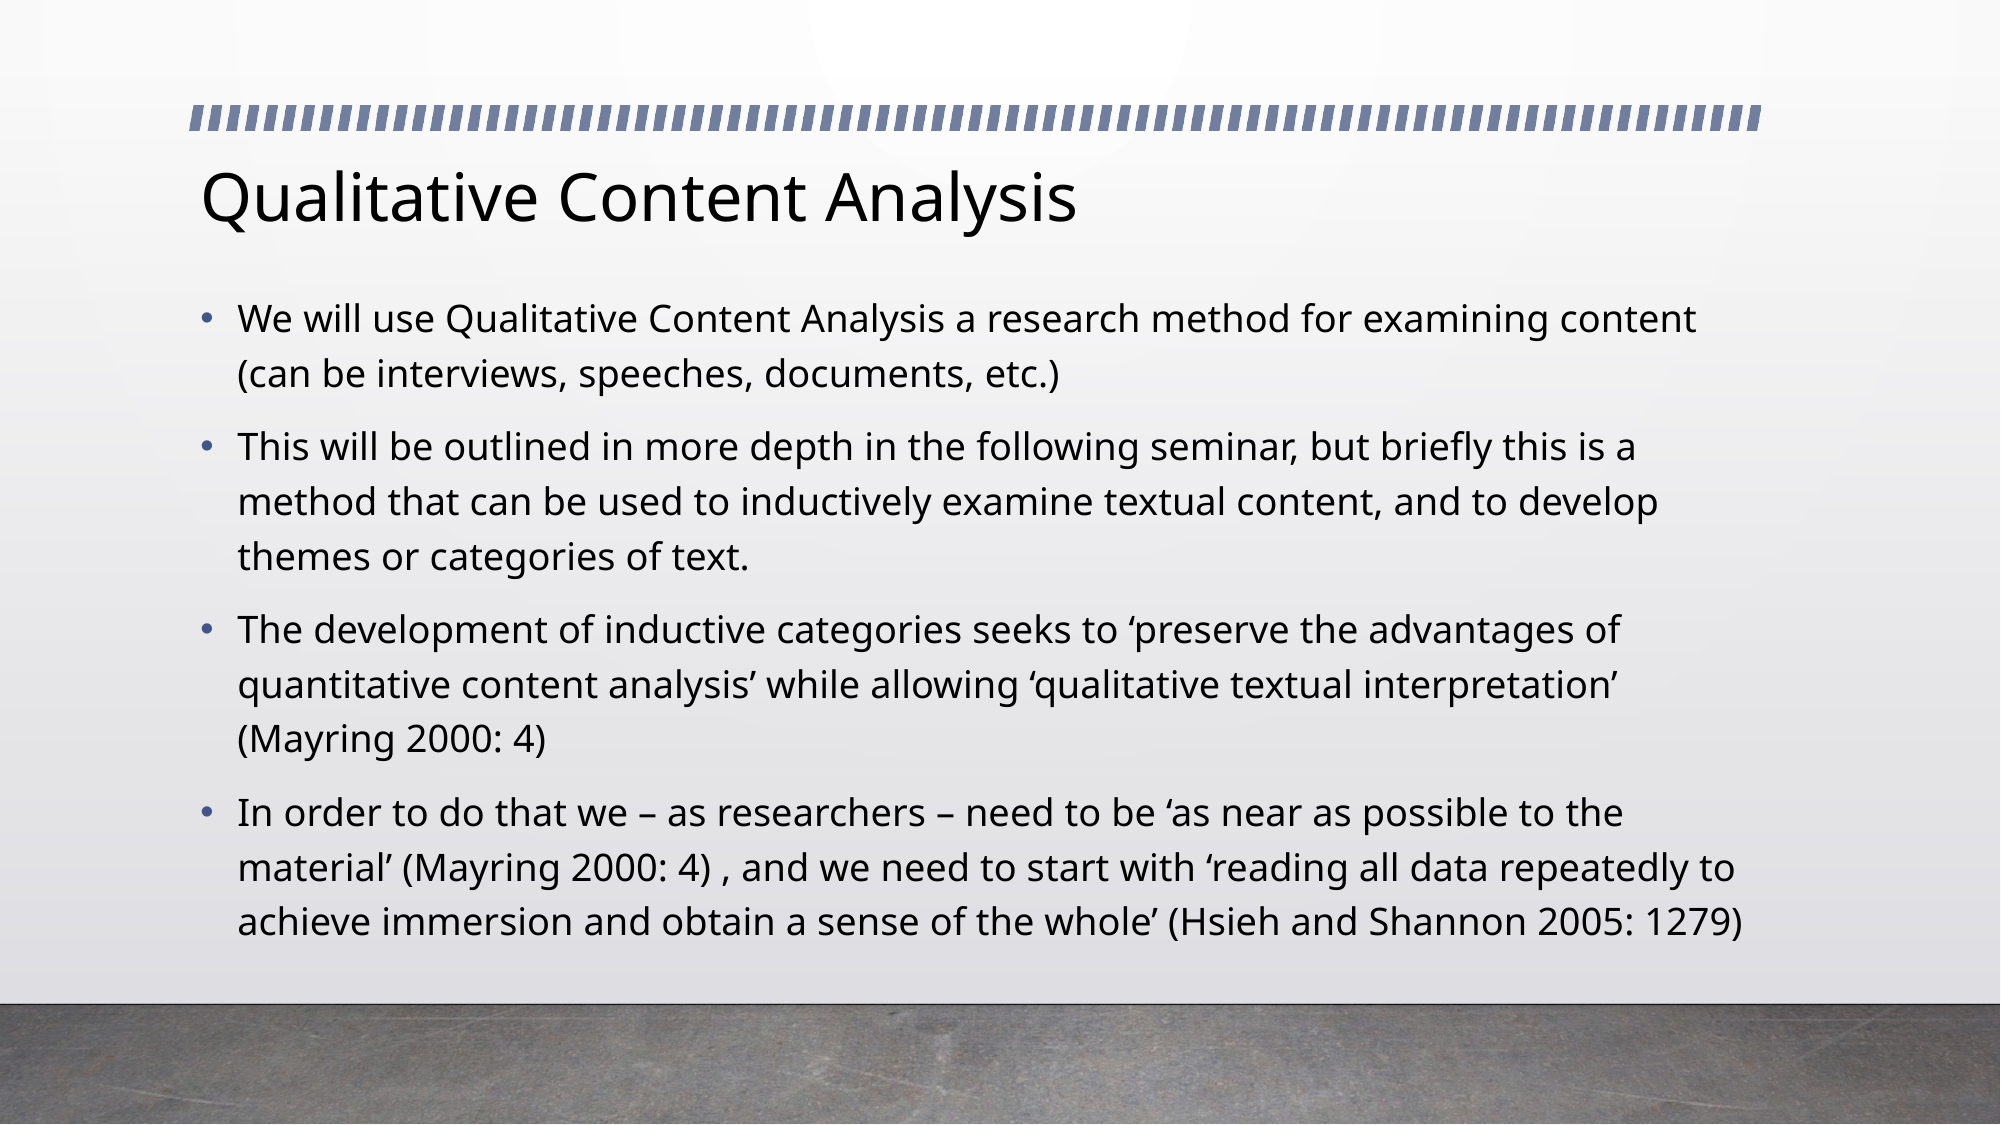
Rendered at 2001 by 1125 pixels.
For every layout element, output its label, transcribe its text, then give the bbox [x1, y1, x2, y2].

title Qualitative Content Analysis [185, 156, 1761, 278]
list We will use Qualitative Content Analysis a research method for examining content (can be interviews, speeches, documents, etc.) This will be outlined in more depth in the following seminar, but briefly this is a method that can be used to inductively examine textual content, and to develop themes or categories of text. The development of inductive categories seeks to ‘preserve the advantages of quantitative content analysis’ while allowing ‘qualitative textual interpretation’ (Mayring 2000: 4) In order to do that we – as researchers – need to be ‘as near as possible to the material’ (Mayring 2000: 4) , and we need to start with ‘reading all data repeatedly to achieve immersion and obtain a sense of the whole’ (Hsieh and Shannon 2005: 1279) [185, 278, 1761, 954]
picture [0, 1004, 2000, 1124]
